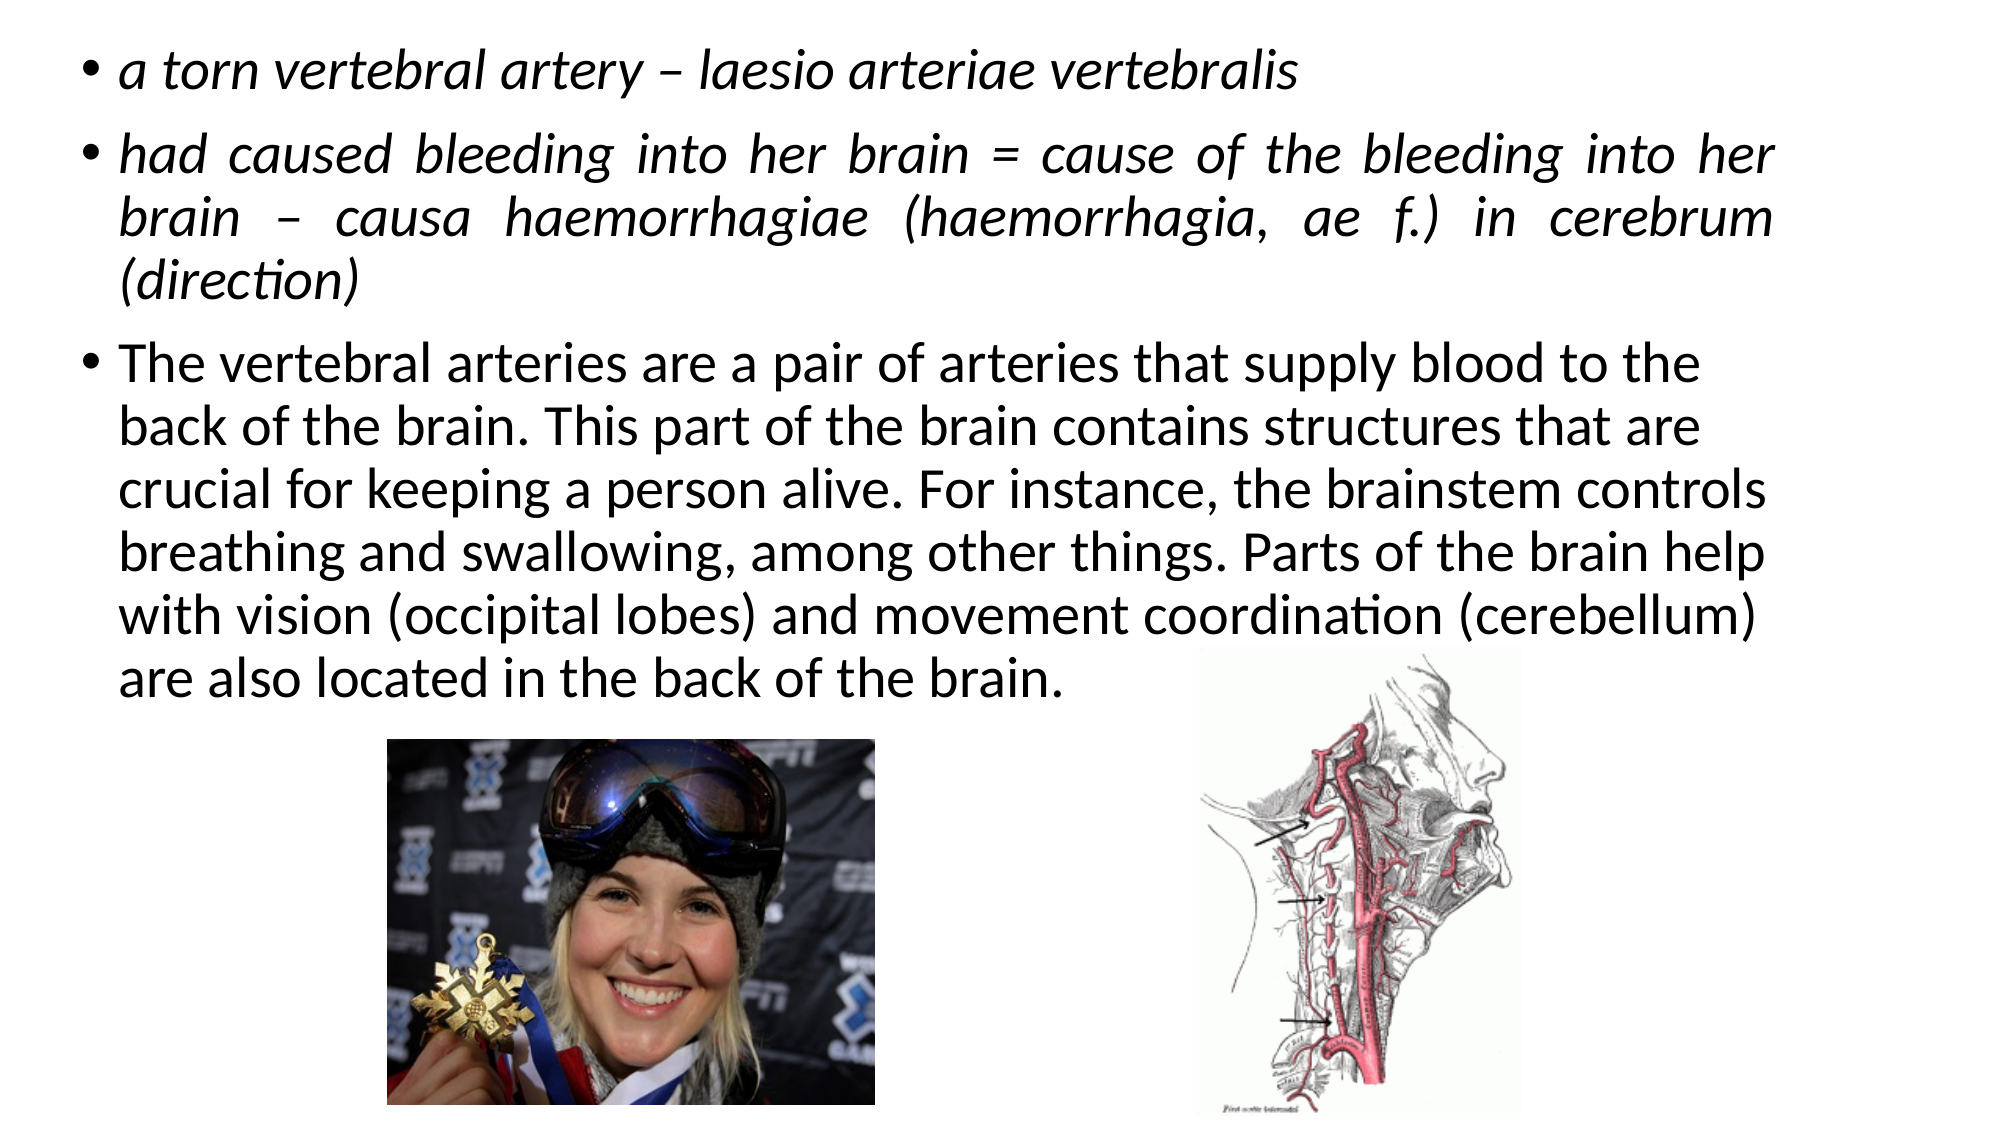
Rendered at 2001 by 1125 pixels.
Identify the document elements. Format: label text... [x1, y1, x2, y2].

picture [387, 739, 875, 1105]
picture [1196, 646, 1522, 1116]
list a torn vertebral artery – laesio arteriae vertebralis had caused bleeding into her brain = cause of the bleeding into her brain – causa haemorrhagiae (haemorrhagia, ae f.) in cerebrum (direction) The vertebral arteries are a pair of arteries that supply blood to the back of the brain. This part of the brain contains structures that are crucial for keeping a person alive. For instance, the brainstem controls breathing and swallowing, among other things. Parts of the brain help with vision (occipital lobes) and movement coordination (cerebellum) are also located in the back of the brain. [65, 31, 1791, 985]
